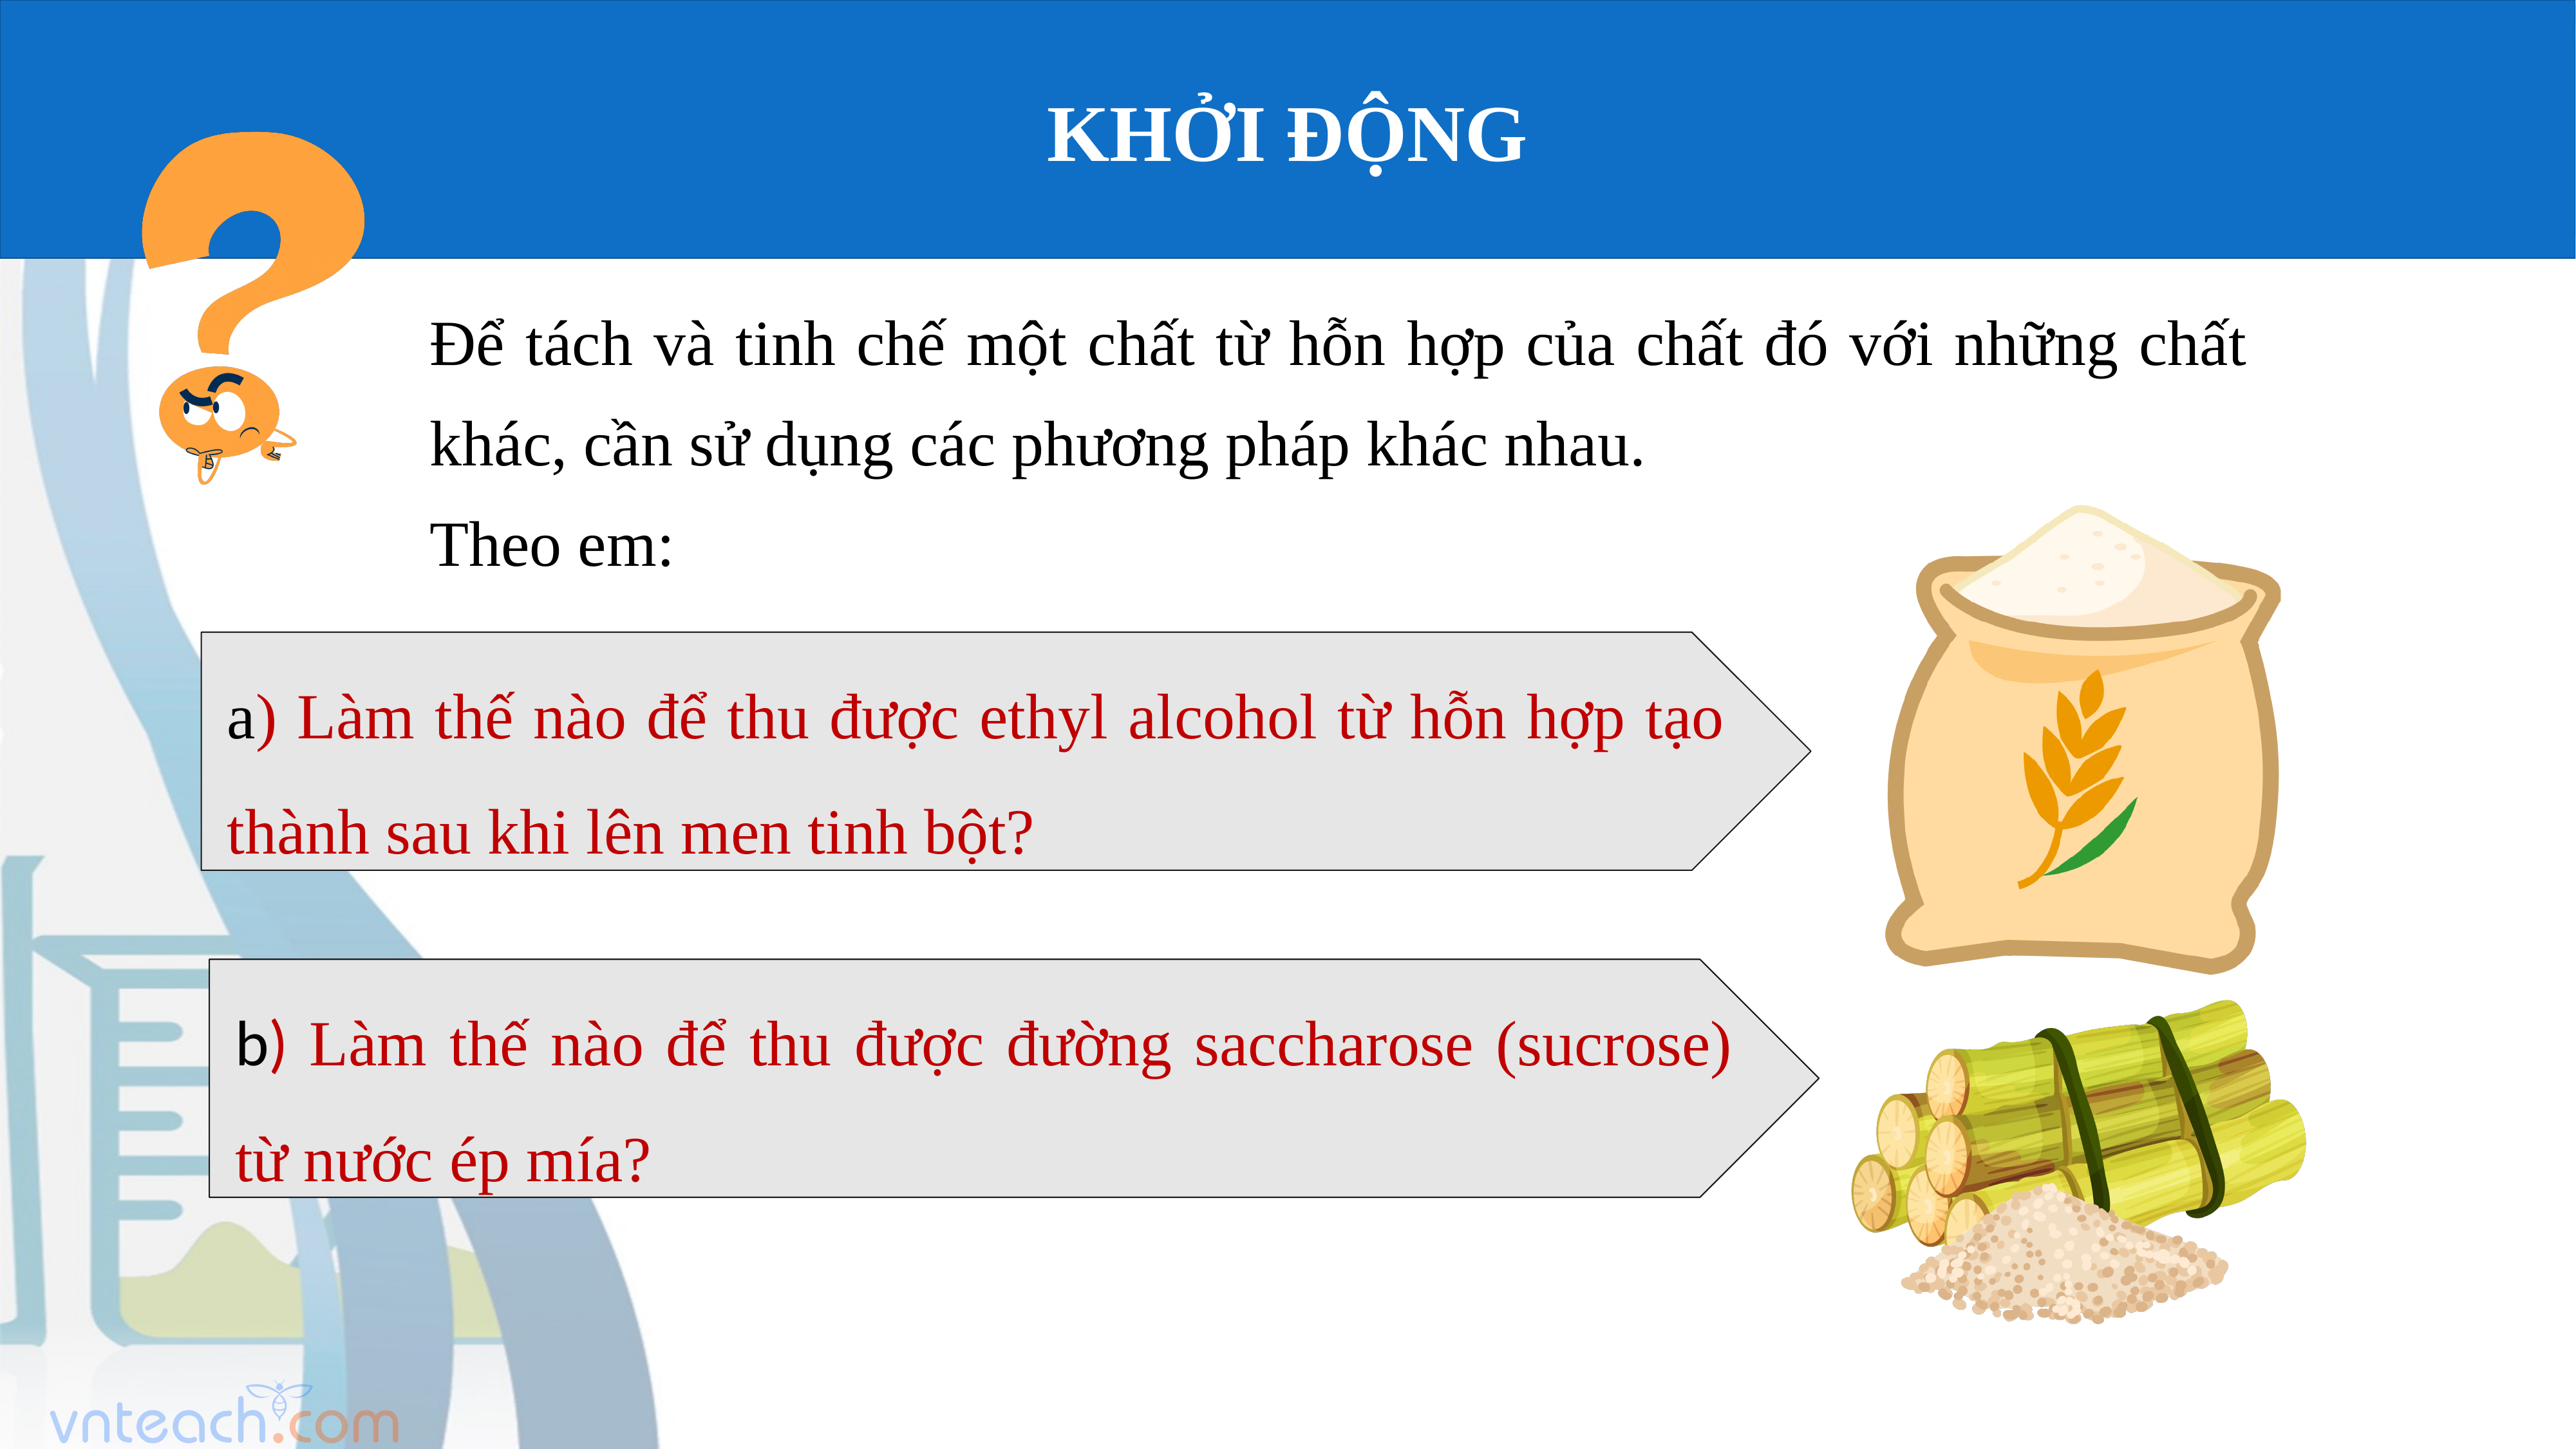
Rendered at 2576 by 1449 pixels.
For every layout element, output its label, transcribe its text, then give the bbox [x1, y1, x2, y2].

text_box b) Làm thế nào để thu được đường saccharose (sucrose) từ nước ép mía? [209, 958, 1819, 1199]
text_box KHỞI ĐỘNG [0, 0, 2576, 259]
text_box [1861, 504, 2281, 975]
picture [0, 131, 2576, 1449]
text_box [1850, 999, 2307, 1326]
text_box a) Làm thế nào để thu được ethyl alcohol từ hỗn hợp tạo thành sau khi lên men tinh bột? [200, 631, 1812, 871]
text_box Để tách và tinh chế một chất từ hỗn hợp của chất đó với những chất khác, cần sử dụng các phương pháp khác nhau. Theo em: [420, 273, 2259, 584]
